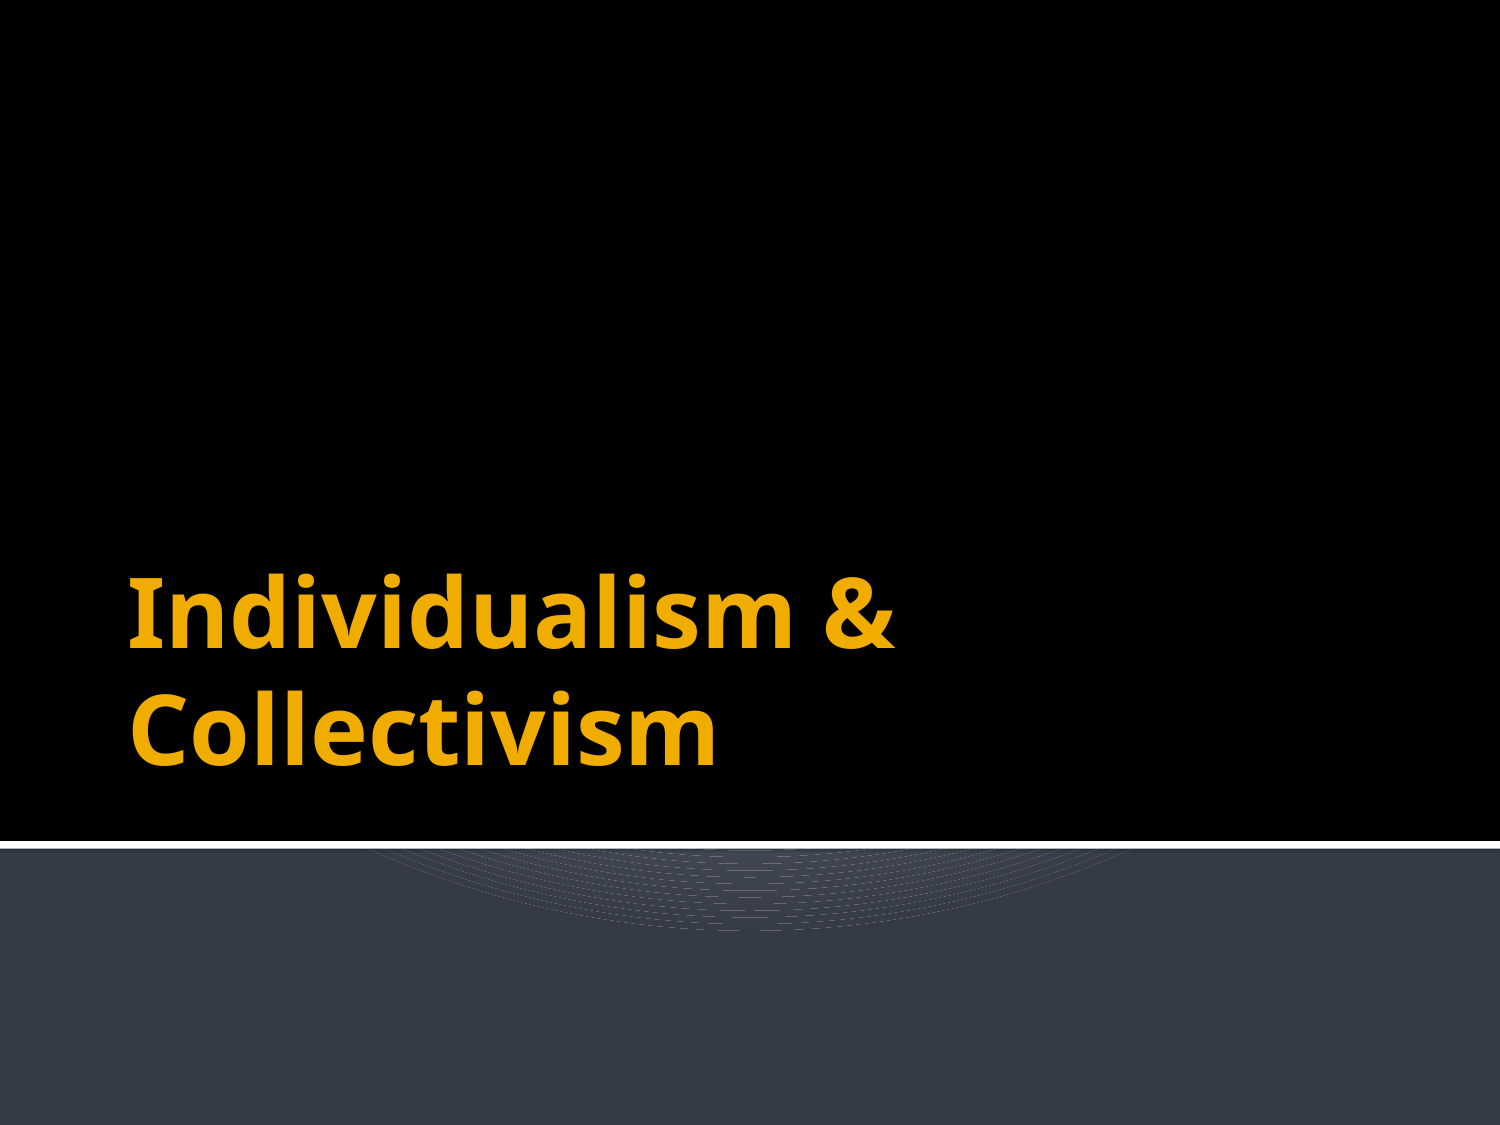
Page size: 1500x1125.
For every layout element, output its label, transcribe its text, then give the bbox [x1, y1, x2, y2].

title Individualism & Collectivism [112, 550, 1438, 825]
